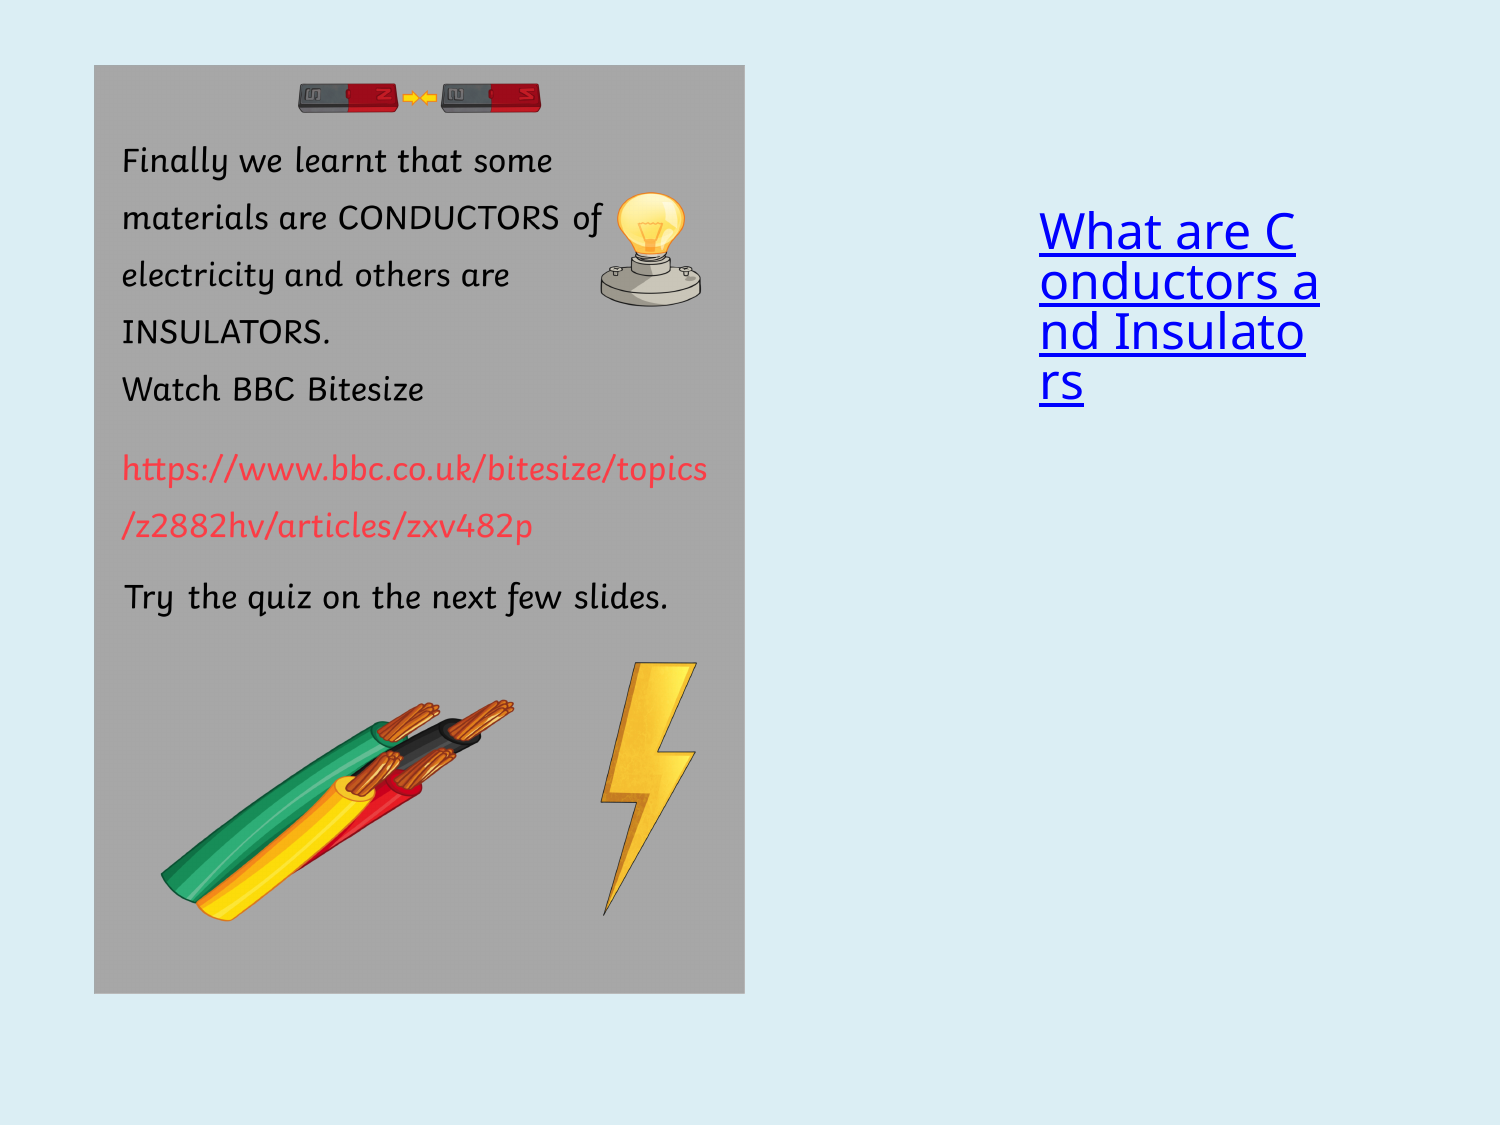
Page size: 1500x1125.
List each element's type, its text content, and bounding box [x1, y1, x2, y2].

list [0, 53, 1096, 1006]
text_box What are Conductors and Insulators [1101, 192, 1340, 276]
